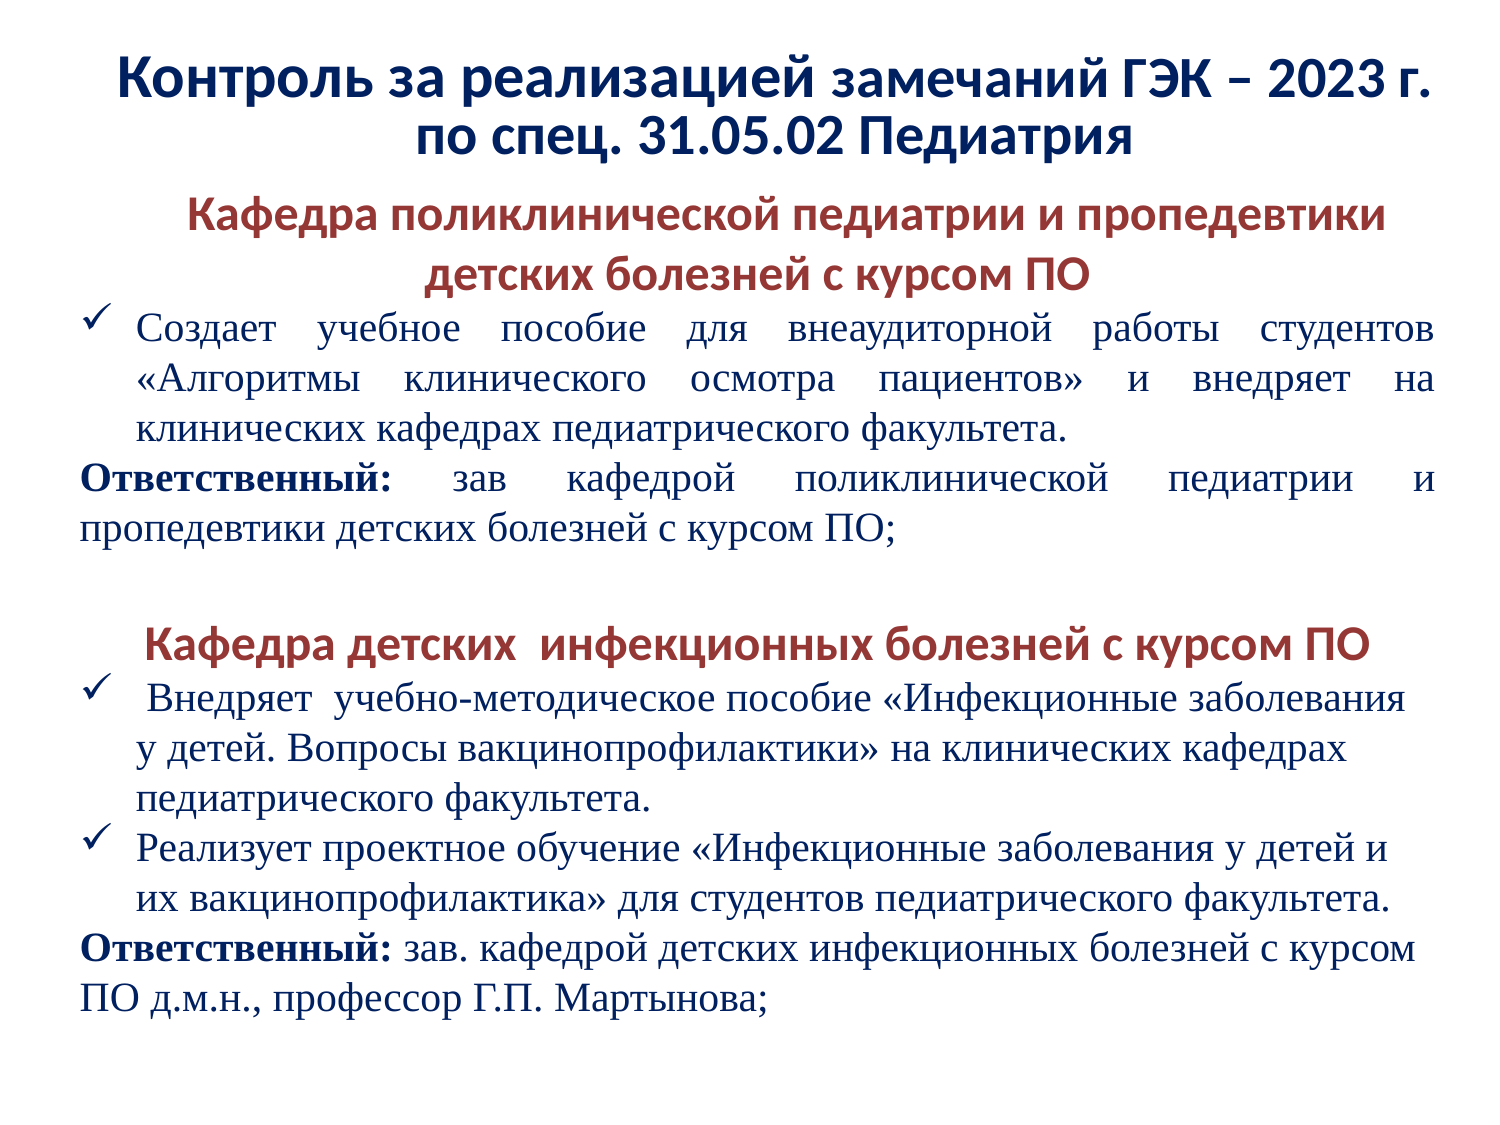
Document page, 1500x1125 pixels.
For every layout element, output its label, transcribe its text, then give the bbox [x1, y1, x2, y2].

text_box Кафедра поликлинической педиатрии и пропедевтики детских болезней с курсом ПО Создает учебное пособие для внеаудиторной работы студентов «Алгоритмы клинического осмотра пациентов» и внедряет на клинических кафедрах педиатрического факультета. Ответственный: зав кафедрой поликлинической педиатрии и пропедевтики детских болезней с курсом ПО; Кафедра детских инфекционных болезней с курсом ПО Внедряет учебно-методическое пособие «Инфекционные заболевания у детей. Вопросы вакцинопрофилактики» на клинических кафедрах педиатрического факультета. Реализует проектное обучение «Инфекционные заболевания у детей и их вакцинопрофилактика» для студентов педиатрического факультета. Ответственный: зав. кафедрой детских инфекционных болезней с курсом ПО д.м.н., профессор Г.П. Мартынова; [64, 172, 1451, 1073]
text_box Контроль за реализацией замечаний ГЭК – 2023 г. по спец. 31.05.02 Педиатрия [100, 0, 1451, 172]
